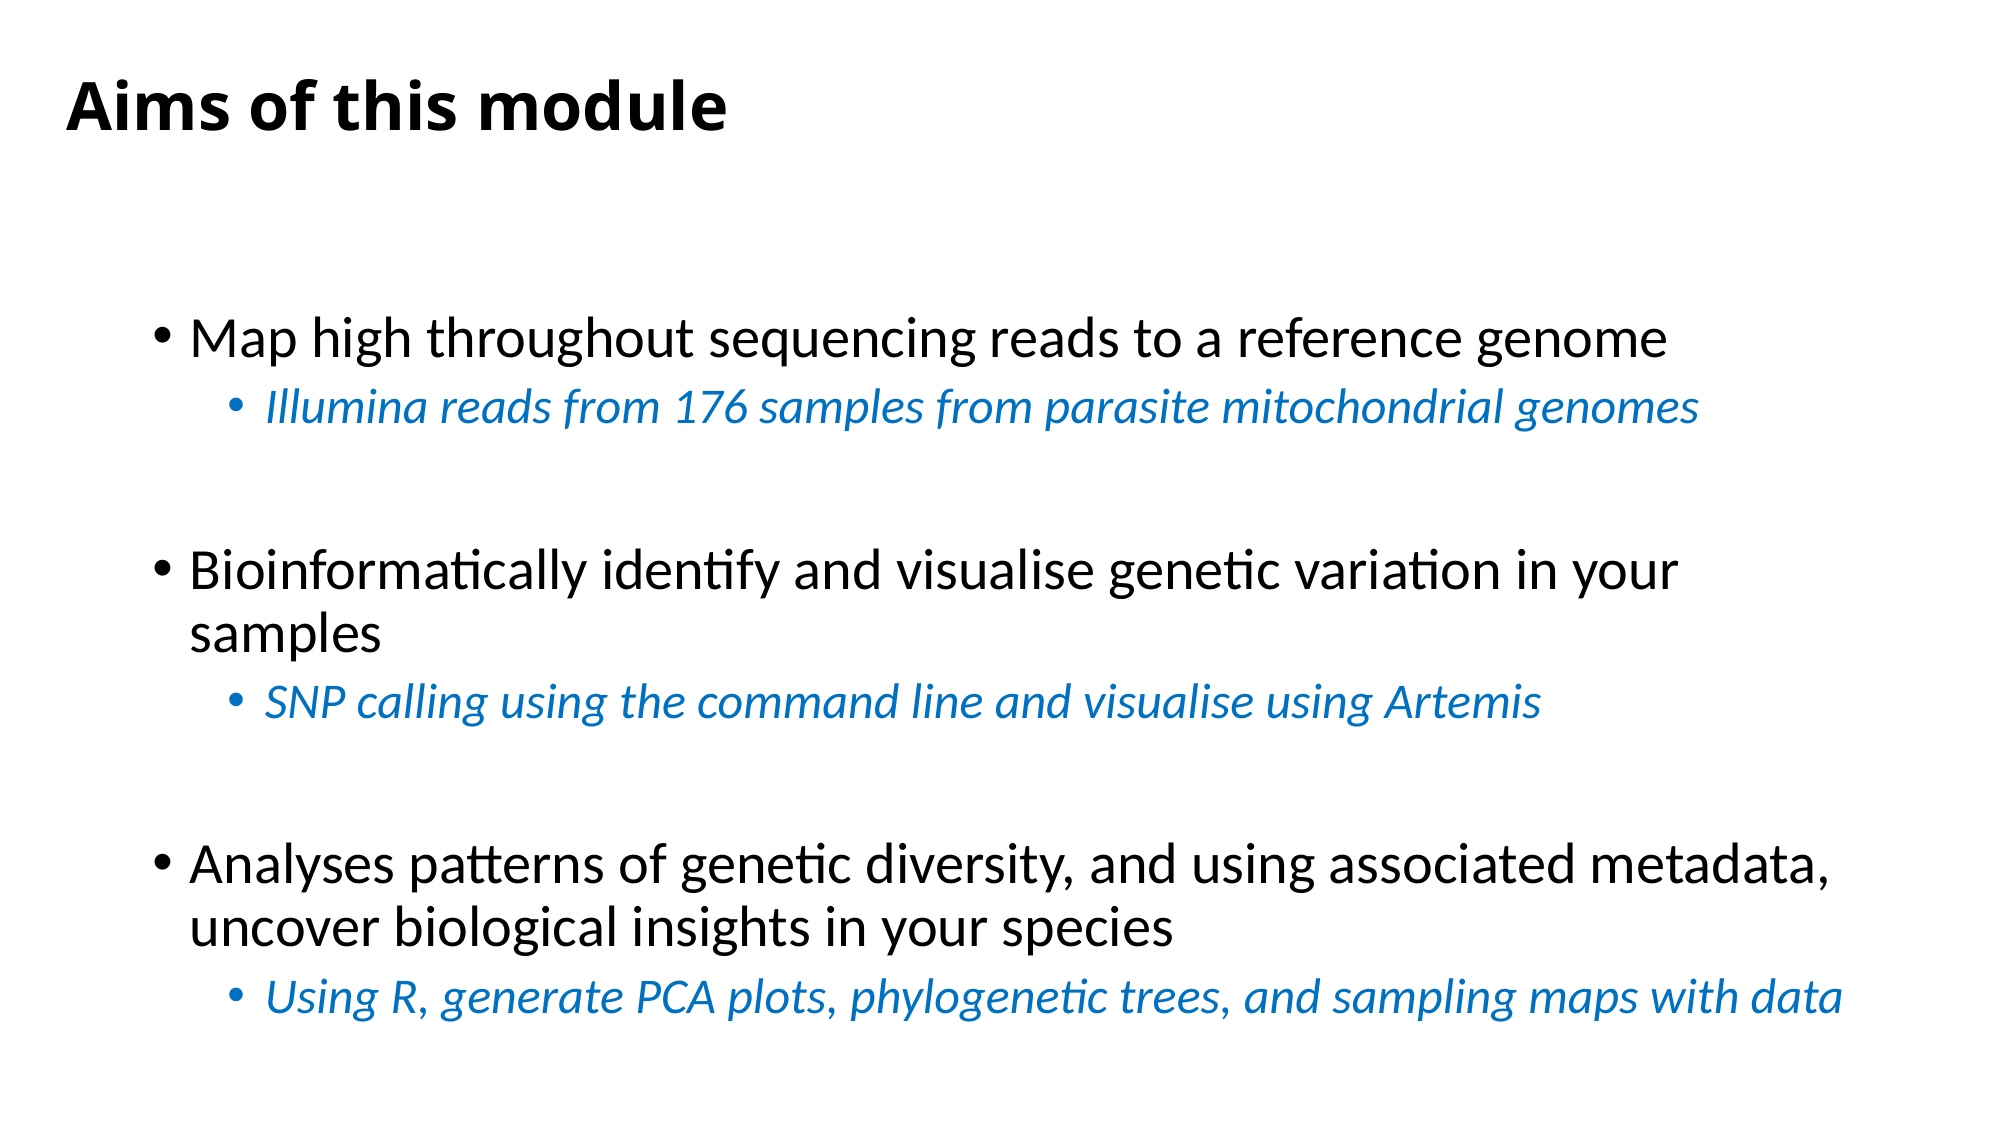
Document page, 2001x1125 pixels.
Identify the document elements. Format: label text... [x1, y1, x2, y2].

title Aims of this module [0, 0, 1725, 218]
list Map high throughout sequencing reads to a reference genome Illumina reads from 176 samples from parasite mitochondrial genomes Bioinformatically identify and visualise genetic variation in your samples SNP calling using the command line and visualise using Artemis Analyses patterns of genetic diversity, and using associated metadata, uncover biological insights in your species Using R, generate PCA plots, phylogenetic trees, and sampling maps with data [137, 299, 1863, 1014]
